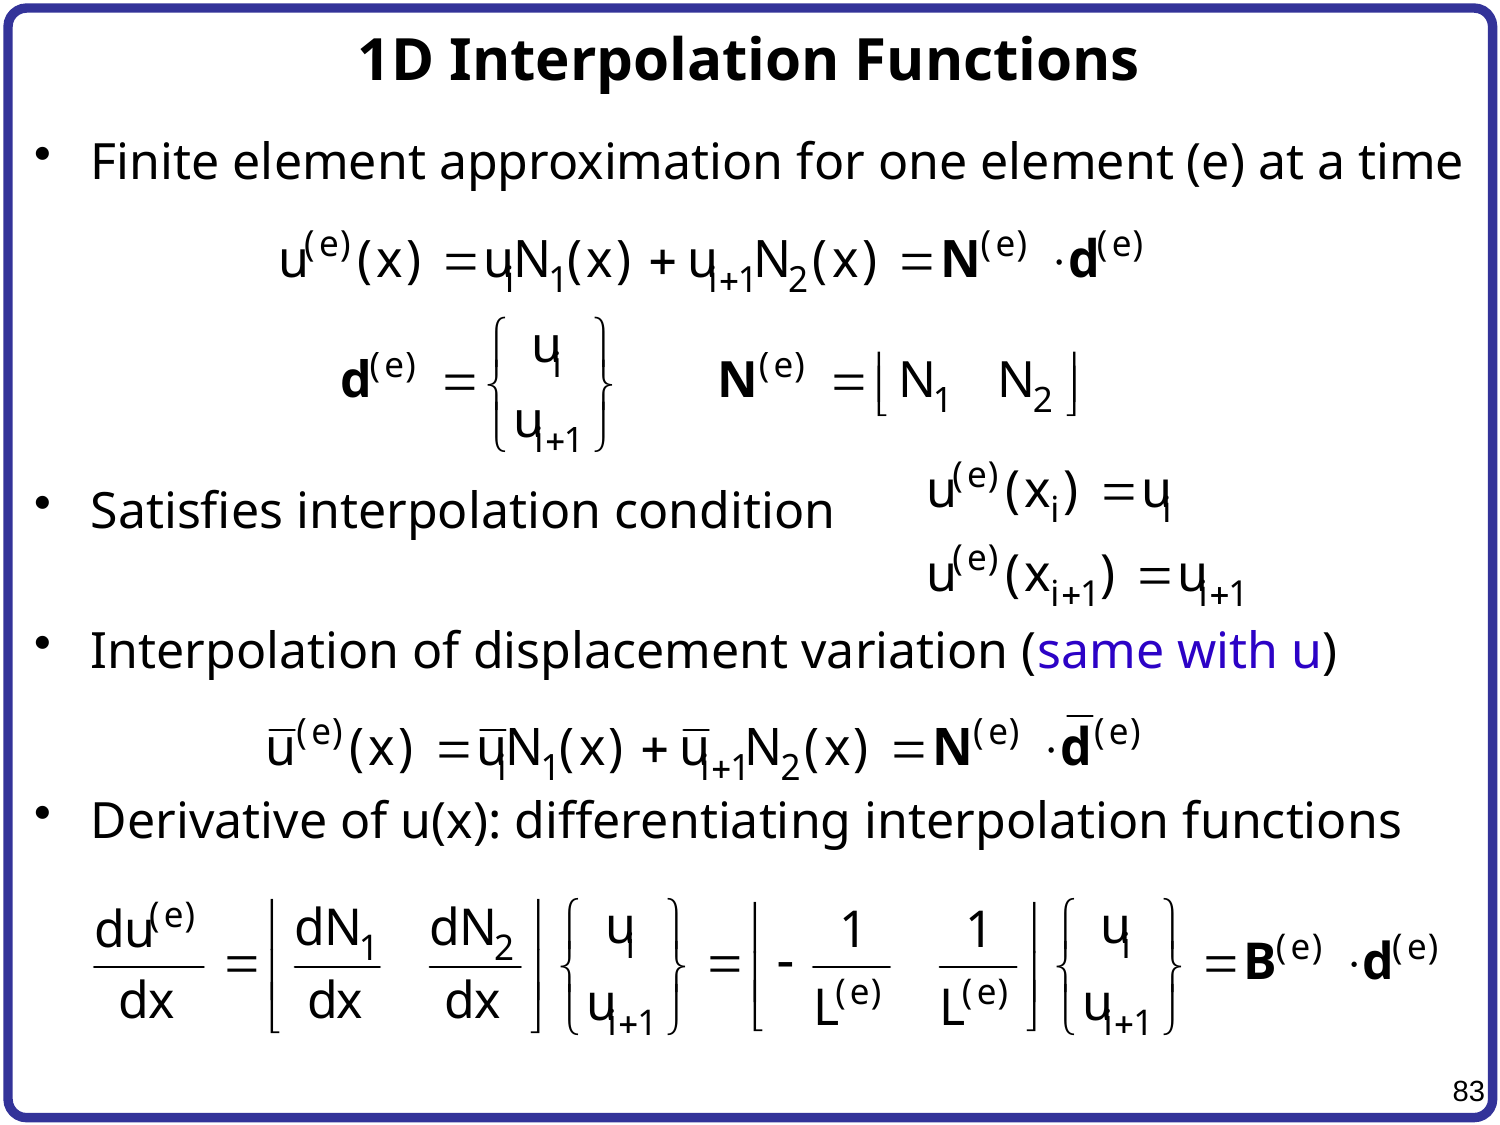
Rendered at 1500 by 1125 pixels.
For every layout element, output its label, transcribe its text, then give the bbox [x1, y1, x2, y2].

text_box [337, 311, 1091, 459]
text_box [277, 219, 1152, 300]
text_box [264, 706, 1149, 787]
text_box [925, 449, 1249, 613]
list Finite element approximation for one element (e) at a time Satisfies interpolation condition Interpolation of displacement variation (same with u) Derivative of u(x): differentiating interpolation functions [18, 121, 1481, 1086]
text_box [89, 890, 1445, 1041]
title 1D Interpolation Functions [6, 7, 1492, 106]
